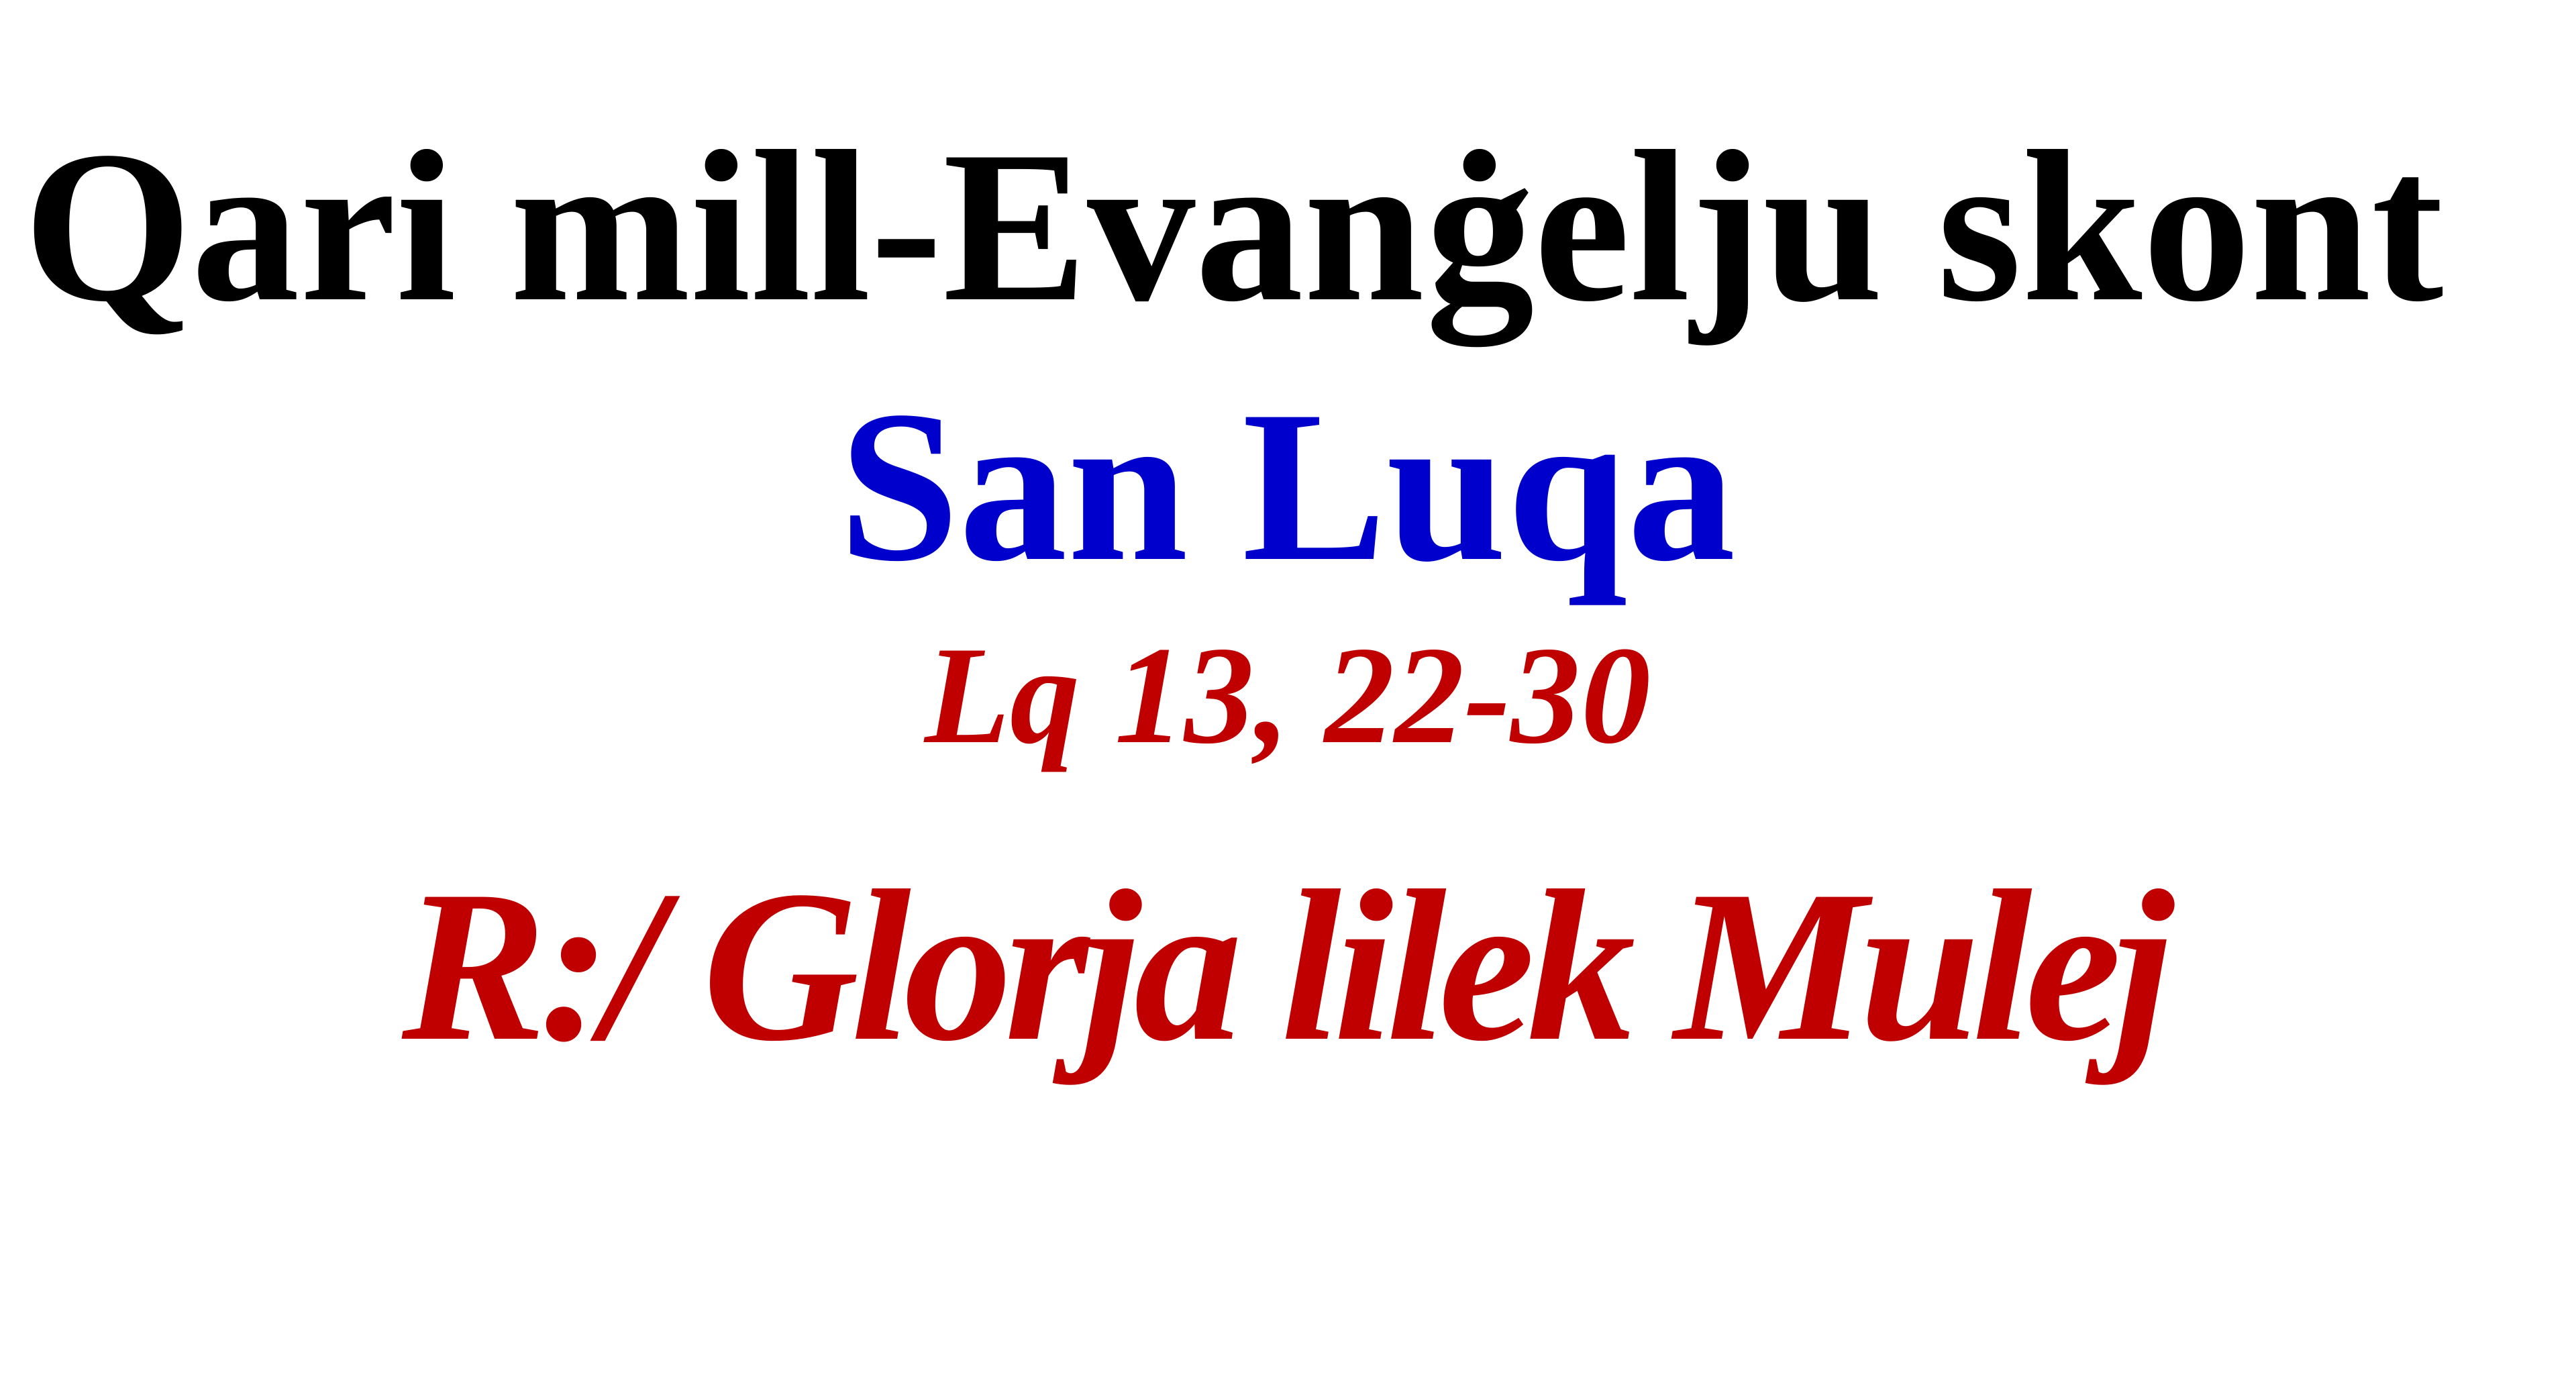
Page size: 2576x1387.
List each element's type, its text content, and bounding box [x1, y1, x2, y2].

text_box Qari mill-Evanġelju skont San Luqa Lq 13, 22-30 R:/ Glorja lilek Mulej [0, 78, 2576, 1297]
